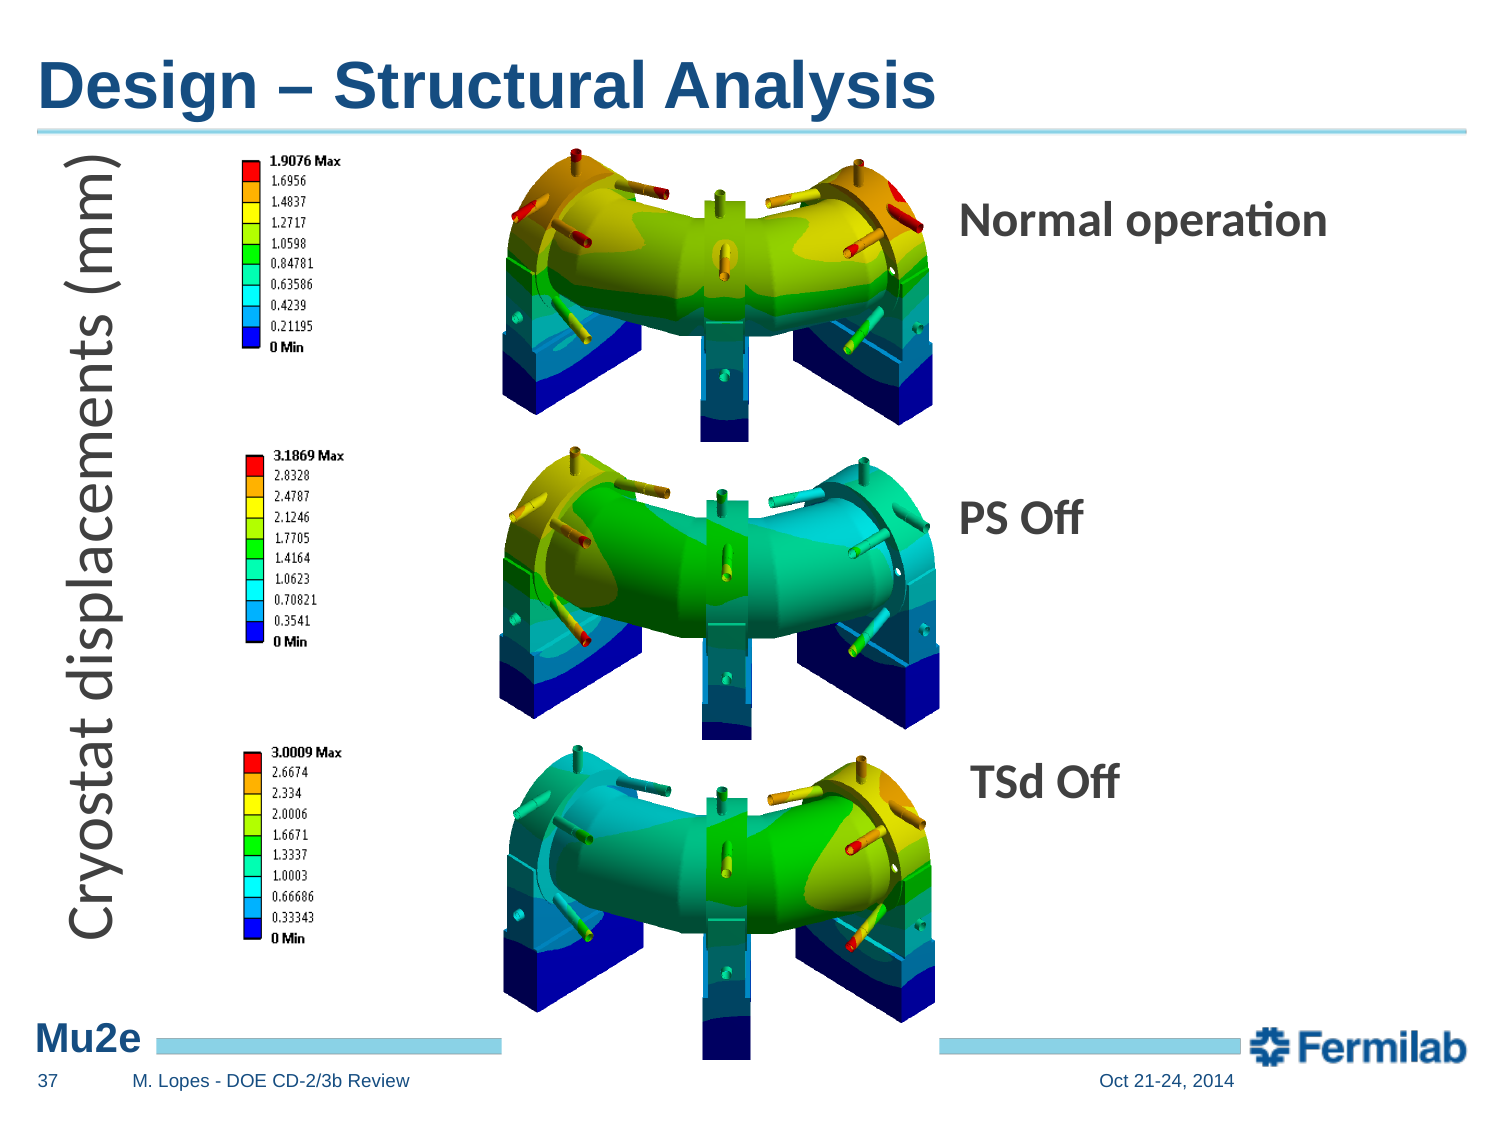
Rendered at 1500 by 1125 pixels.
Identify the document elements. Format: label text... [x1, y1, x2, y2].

text_box TSd Off [944, 740, 1149, 815]
text_box Cryostat displacements (mm) [38, 136, 133, 957]
text_box Normal operation [950, 178, 1344, 254]
title Design – Structural Analysis [37, 17, 1463, 123]
text_box PS Off [949, 477, 1099, 553]
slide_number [1058, 1068, 1235, 1109]
footer M. Lopes - DOE CD-2/3b Review [132, 1068, 1014, 1109]
picture [238, 441, 348, 656]
slide_number 37 [37, 1068, 111, 1109]
picture [238, 740, 349, 955]
picture [231, 144, 348, 358]
picture [497, 144, 946, 1063]
